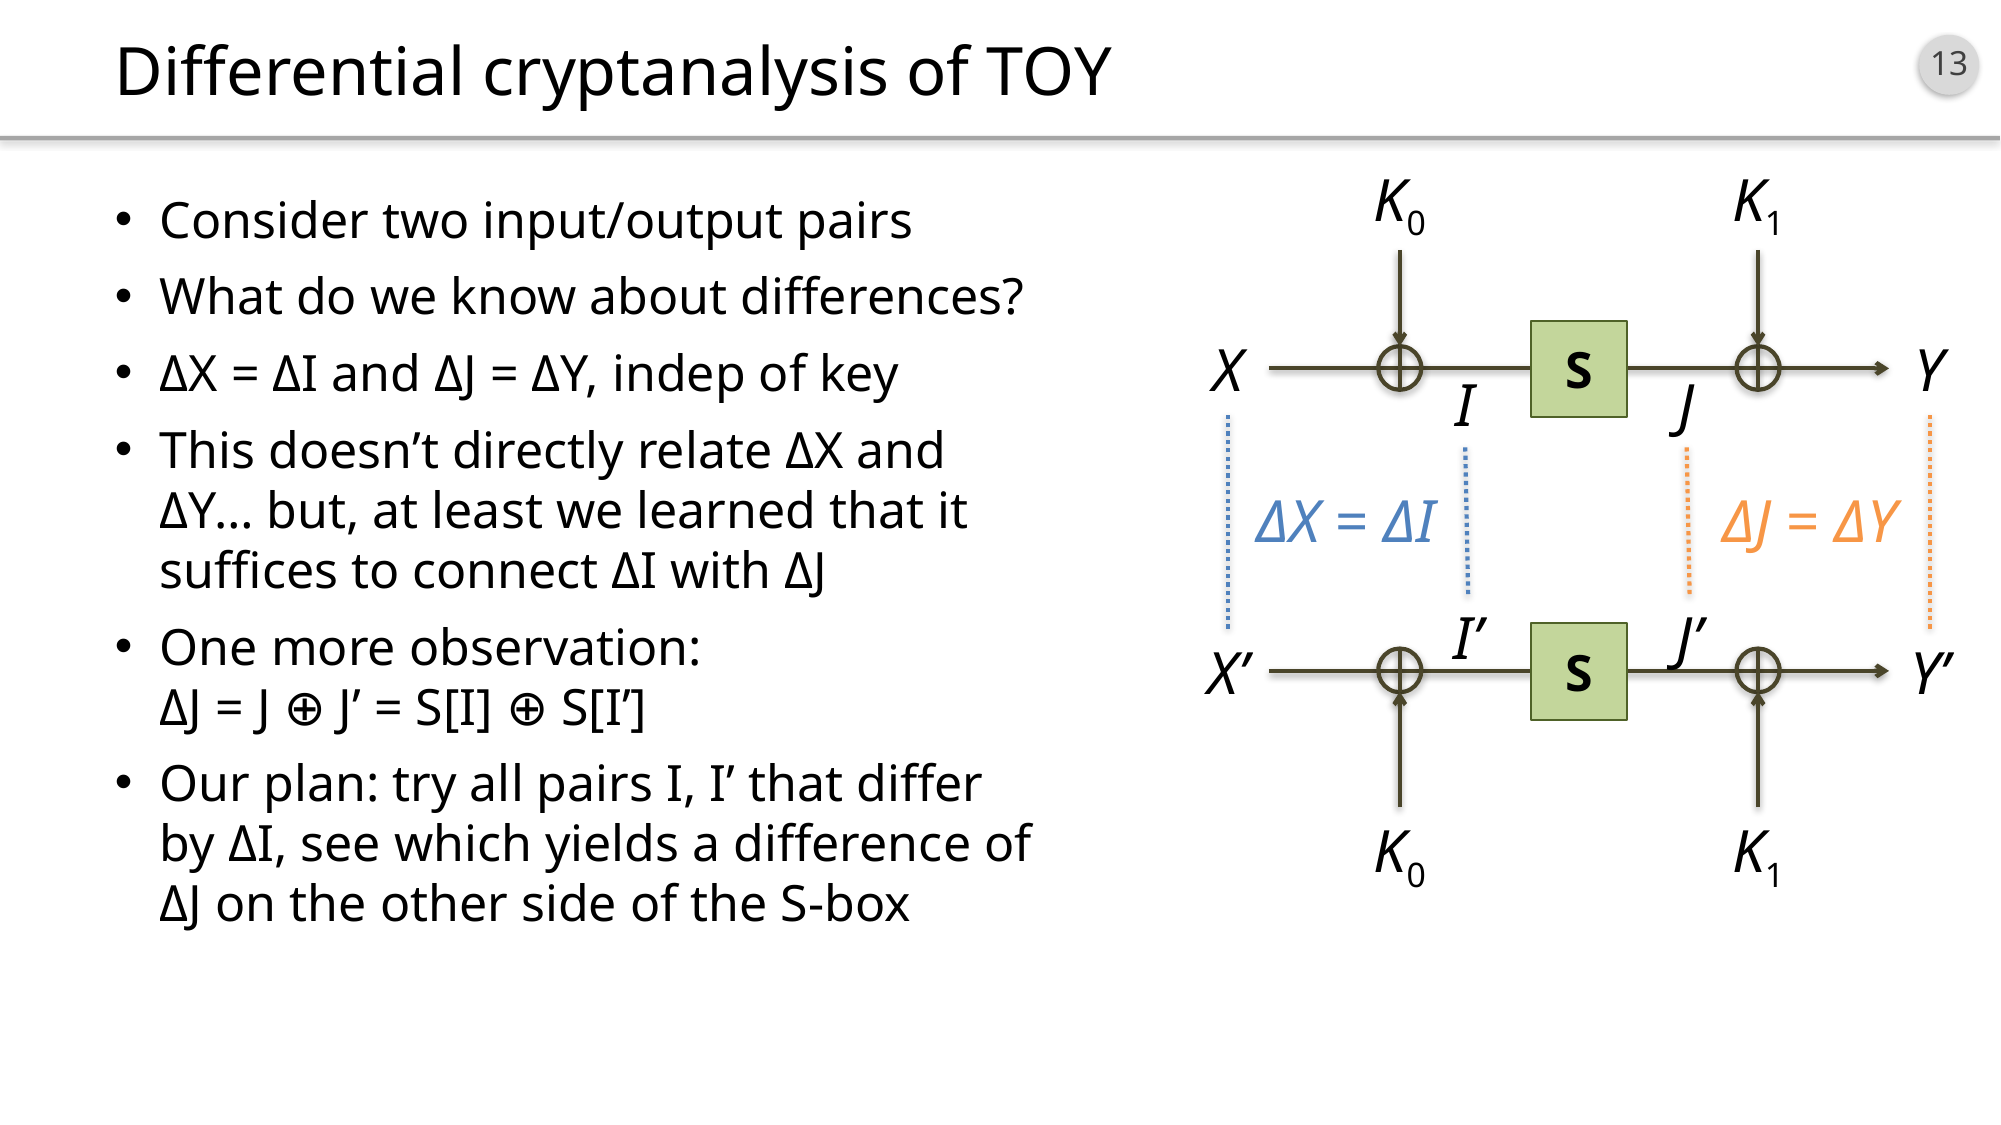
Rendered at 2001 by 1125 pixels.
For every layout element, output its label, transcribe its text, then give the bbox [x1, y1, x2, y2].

text_box J [1645, 378, 1728, 446]
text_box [1186, 593, 1972, 894]
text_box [1341, 155, 1459, 391]
text_box I [1424, 378, 1507, 446]
list Consider two input/output pairs What do we know about differences? ΔX = ΔI and ΔJ = ΔY, indep of key This doesn’t directly relate ΔX and ΔY… but, at least we learned that it suffices to connect ΔI with ΔJ One more observation: ΔJ = J ⊕ J’ = S[I] ⊕ S[I’] Our plan: try all pairs I, I’ that differ by ΔI, see which yields a difference of ΔJ on the other side of the S-box [99, 180, 1056, 1044]
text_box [1699, 155, 1817, 391]
text_box X [1186, 326, 1269, 411]
text_box ΔJ = ΔY [1692, 477, 1925, 562]
text_box Y [1888, 326, 1971, 411]
text_box S [1530, 320, 1628, 368]
text_box J [1645, 360, 1694, 368]
text_box I [1463, 360, 1507, 368]
text_box S [1530, 378, 1628, 418]
text_box ΔX = ΔI [1232, 477, 1459, 562]
title Differential cryptanalysis of TOY [99, 24, 1900, 114]
